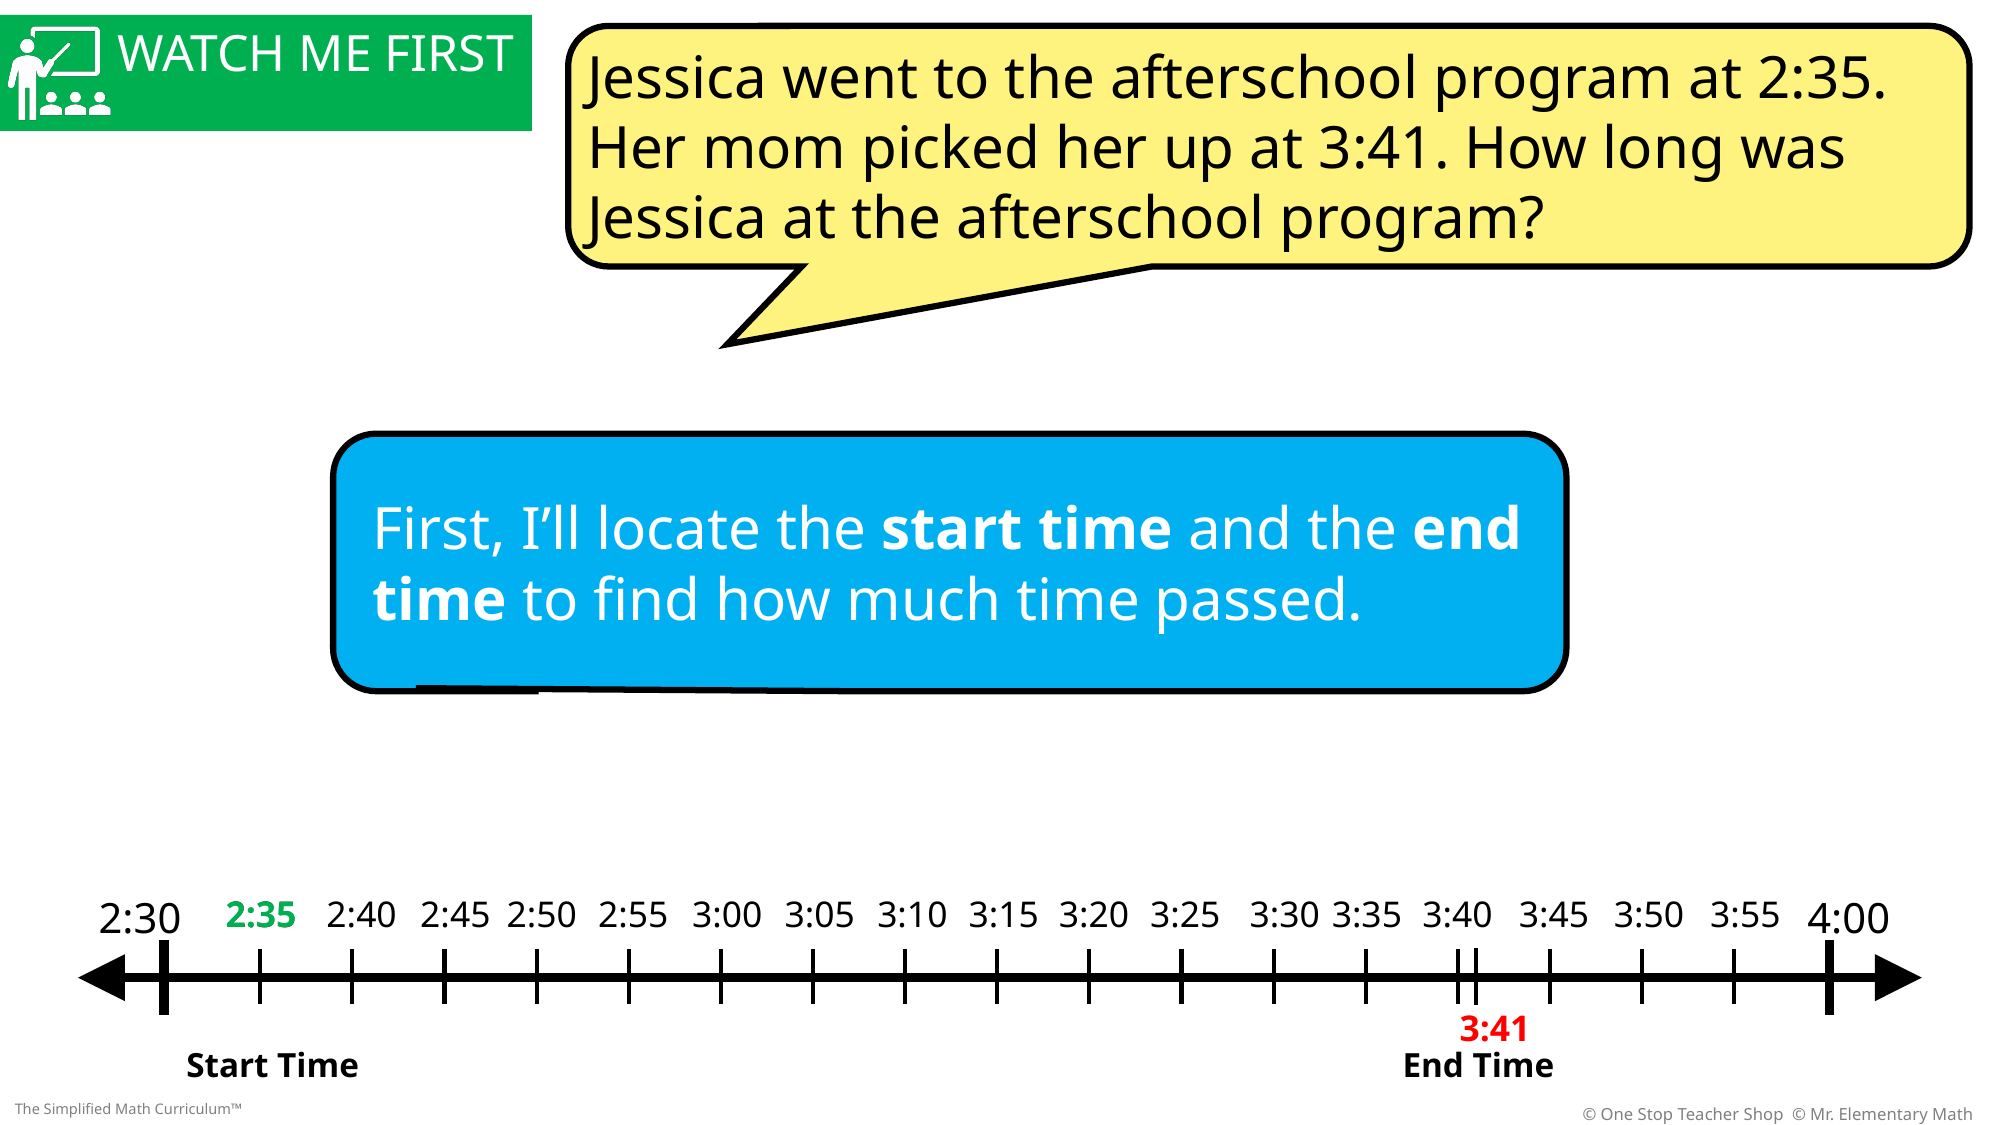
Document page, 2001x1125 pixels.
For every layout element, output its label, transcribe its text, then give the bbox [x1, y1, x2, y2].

text_box 2:45 [401, 884, 487, 940]
text_box WATCH ME FIRST [102, 13, 534, 89]
text_box 4:00 [1800, 884, 1969, 950]
text_box Start Time [139, 1016, 407, 1115]
text_box 2:55 [579, 884, 673, 940]
text_box 2:50 [487, 884, 579, 940]
text_box 3:15 [949, 884, 1040, 940]
text_box 2:40 [303, 884, 401, 940]
picture [1, 14, 118, 132]
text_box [333, 433, 1567, 692]
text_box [568, 25, 2000, 267]
text_box 3:45 [1499, 884, 1595, 940]
text_box 3:50 [1595, 884, 1691, 940]
text_box 3:55 [1691, 884, 1800, 940]
text_box 3:30 [1230, 884, 1313, 940]
text_box 3:05 [761, 884, 858, 940]
text_box 3:10 [858, 884, 949, 940]
text_box 2:35 [141, 885, 381, 940]
text_box [118, 89, 533, 132]
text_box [78, 940, 1922, 1016]
text_box 2:30 [20, 884, 203, 950]
text_box 3:40 [1403, 884, 1499, 940]
text_box End Time [1345, 1016, 1612, 1115]
text_box 3:20 [1040, 884, 1131, 940]
text_box 3:35 [1313, 884, 1403, 940]
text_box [1442, 947, 1548, 1057]
text_box 3:00 [673, 884, 761, 940]
text_box 3:25 [1131, 884, 1230, 940]
